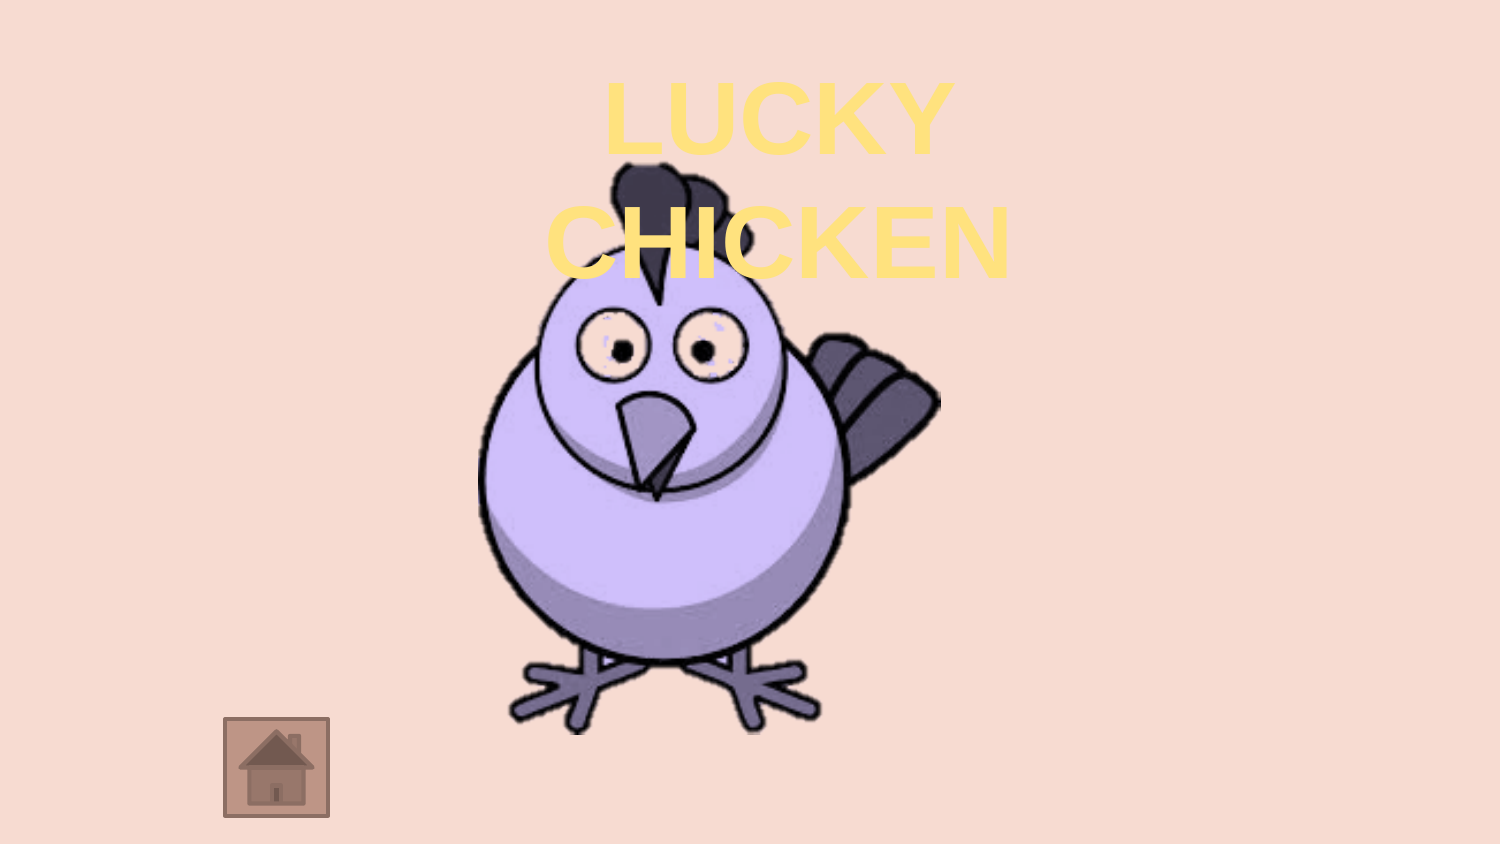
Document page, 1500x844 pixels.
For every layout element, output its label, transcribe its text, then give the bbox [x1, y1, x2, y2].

text_box Lucky chicken [393, 45, 1165, 305]
text_box [223, 717, 330, 818]
picture [477, 159, 942, 736]
